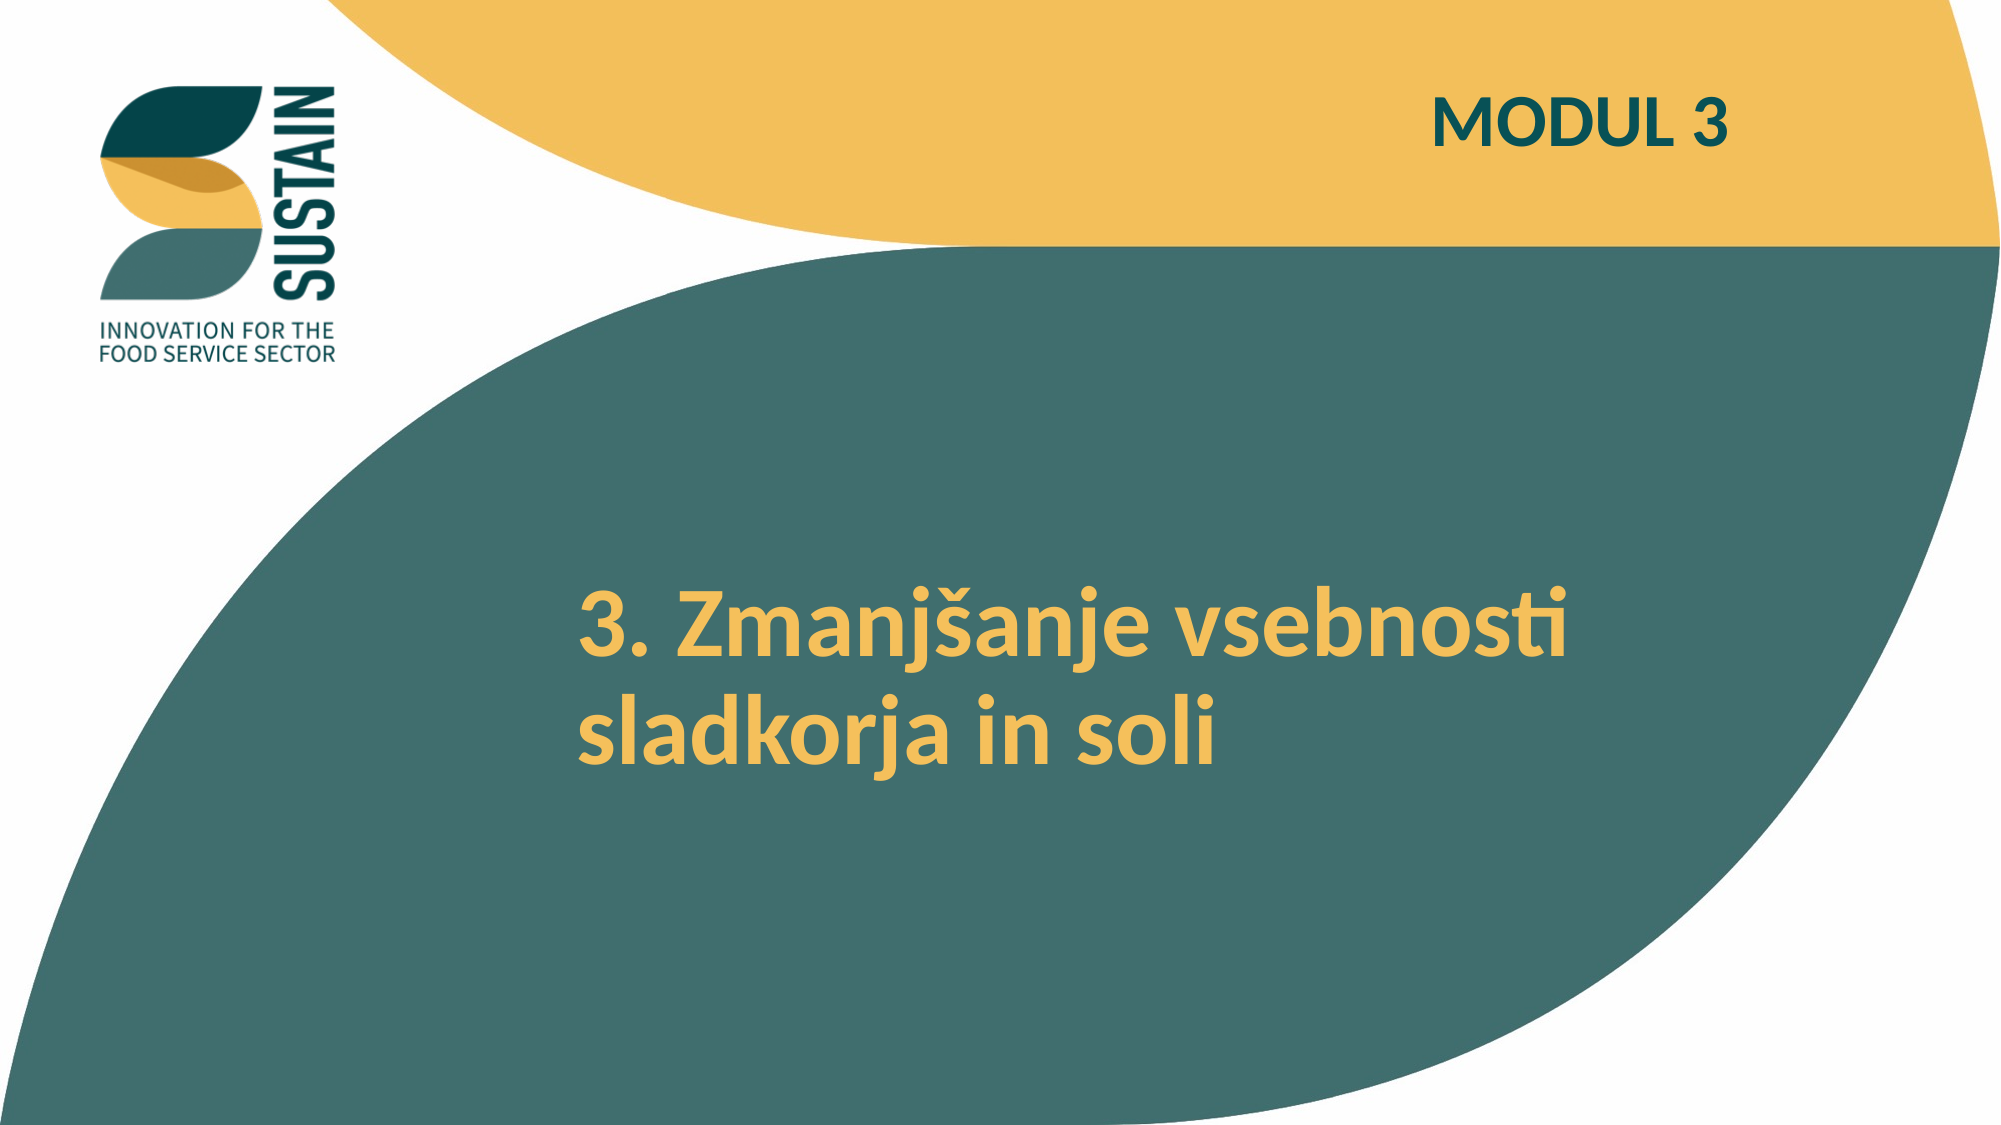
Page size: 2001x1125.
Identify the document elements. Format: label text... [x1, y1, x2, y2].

text_box MODUL 3 [1416, 63, 1880, 169]
picture [0, 0, 2000, 1125]
list 3. Zmanjšanje vsebnosti sladkorja in soli [561, 562, 1854, 1095]
